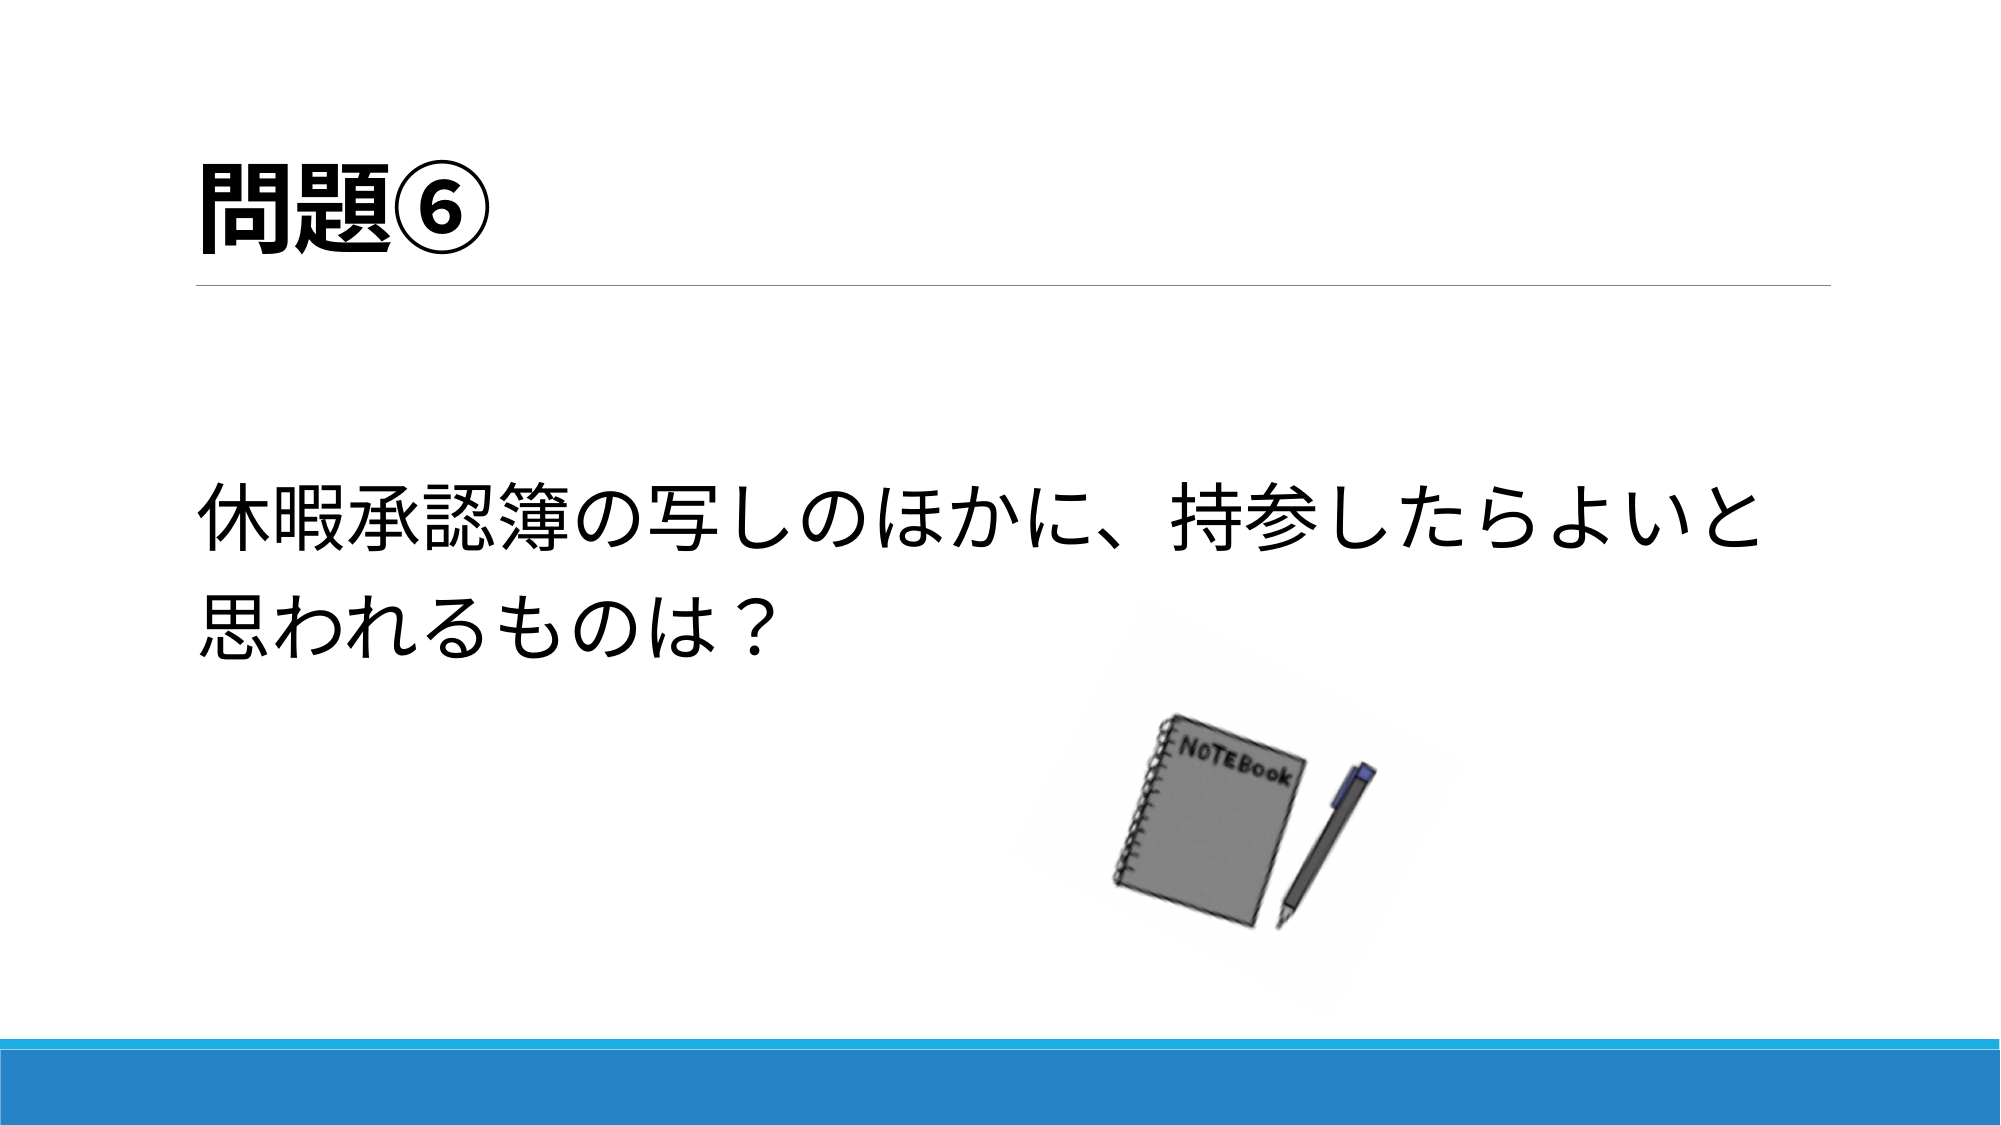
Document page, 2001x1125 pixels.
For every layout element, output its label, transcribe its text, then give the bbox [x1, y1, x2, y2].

list 休暇承認簿の写しのほかに、持参したらよいと 思われるものは？ [180, 472, 1830, 996]
title 問題⑥ [180, 47, 1830, 273]
picture [1011, 596, 1464, 1021]
